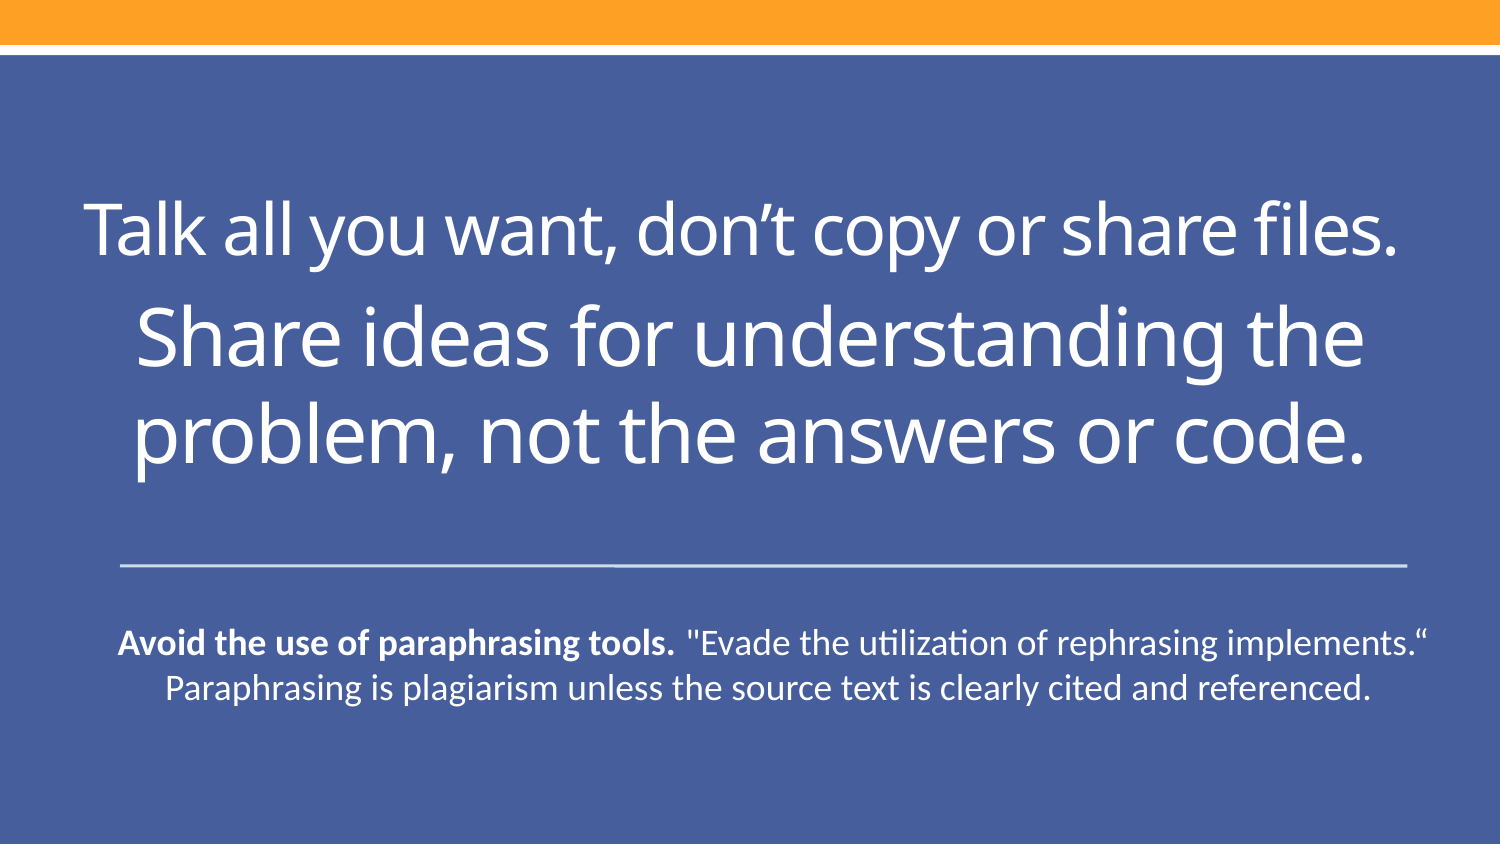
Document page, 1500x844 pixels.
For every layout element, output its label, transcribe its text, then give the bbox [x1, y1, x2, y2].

text_box Talk all you want, don’t copy or share files. [0, 173, 1500, 363]
text_box Avoid the use of paraphrasing tools. "Evade the utilization of rephrasing implements.“ Paraphrasing is plagiarism unless the source text is clearly cited and referenced. [100, 610, 1447, 716]
title Share ideas for understanding the problem, not the answers or code. [112, 363, 1388, 487]
